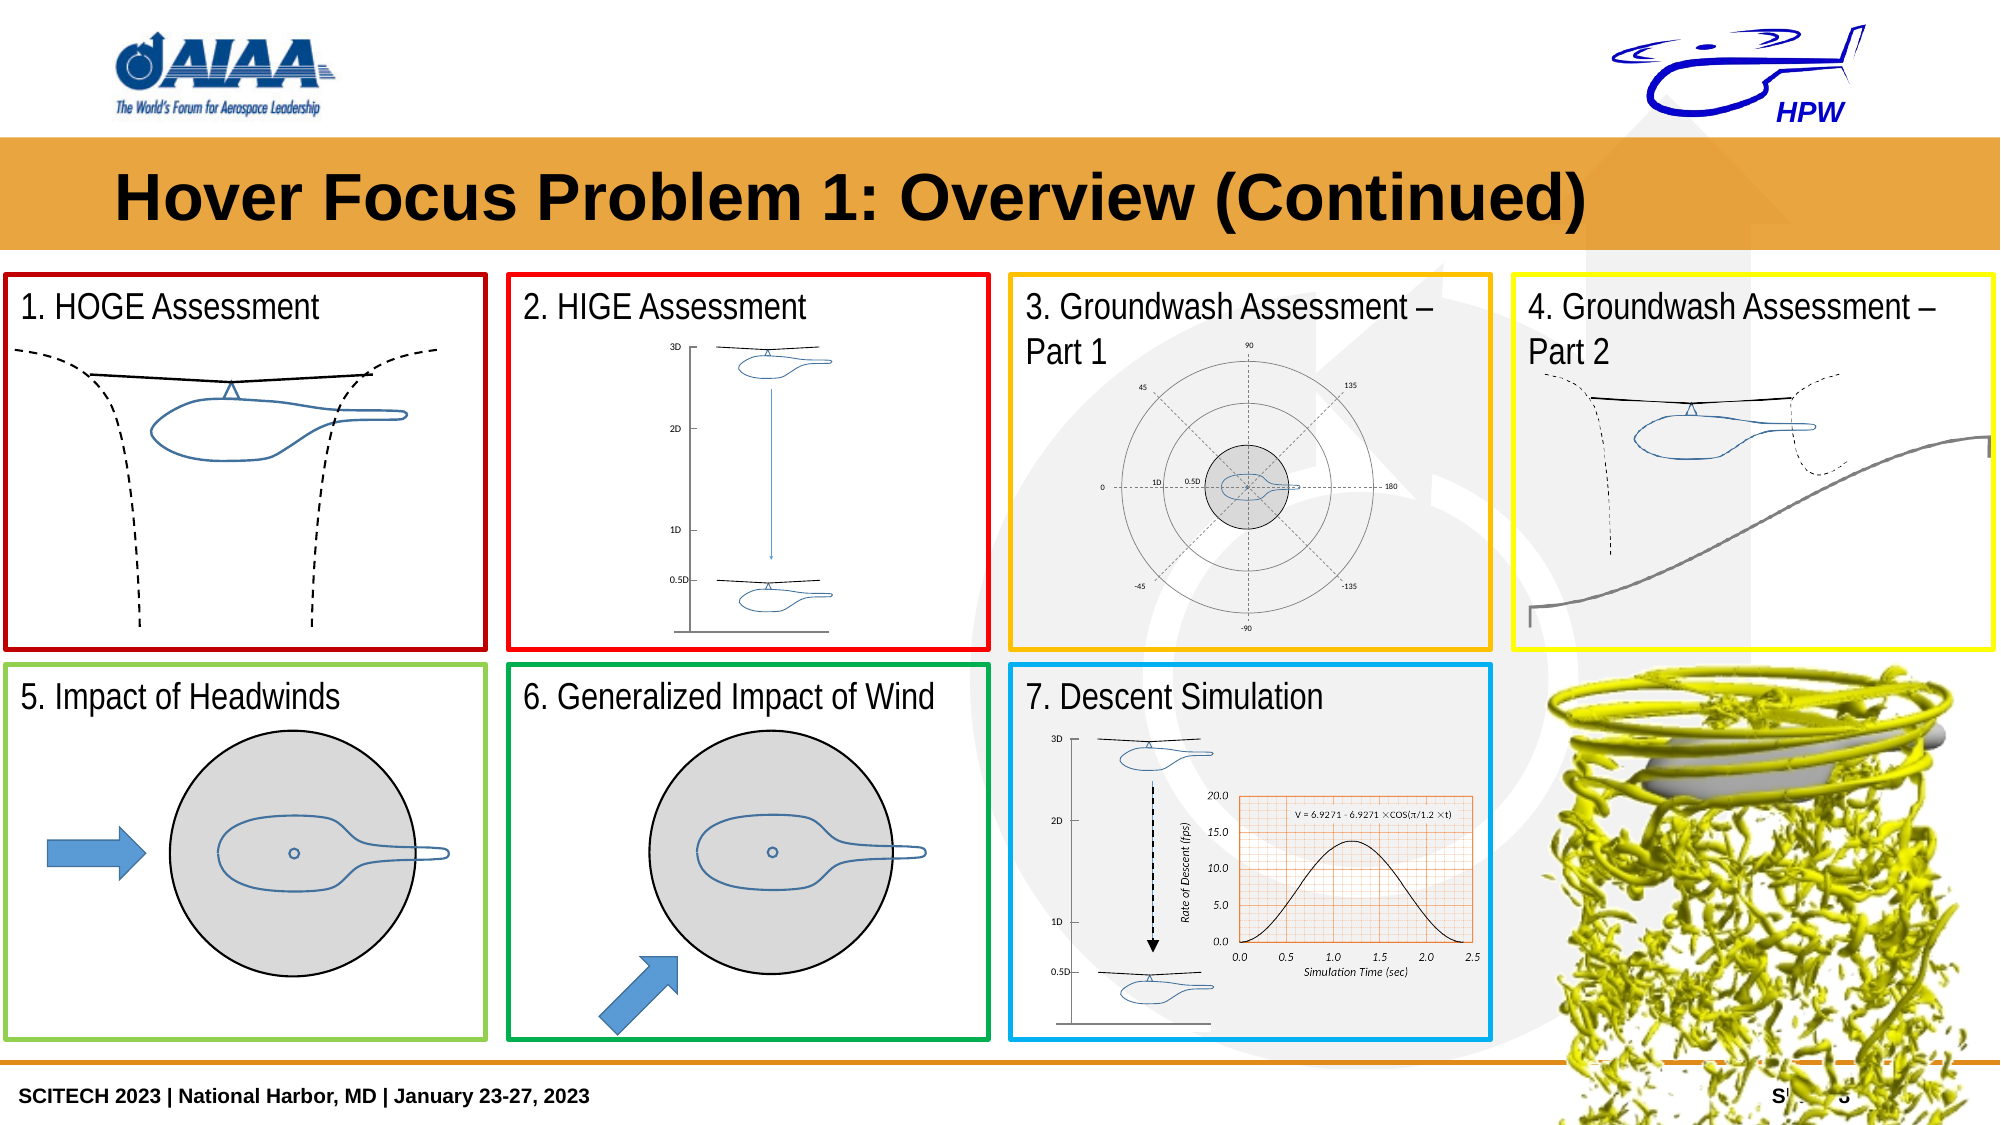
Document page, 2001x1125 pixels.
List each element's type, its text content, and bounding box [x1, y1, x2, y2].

picture [663, 337, 834, 641]
title Hover Focus Problem 1: Overview (Continued) [100, 137, 1900, 250]
text_box 2. HIGE Assessment [508, 274, 989, 650]
text_box 1. HOGE Assessment [5, 274, 486, 650]
picture [597, 729, 928, 1037]
text_box 3. Groundwash Assessment – Part 1 [1010, 274, 1491, 650]
text_box 4. Groundwash Assessment – Part 2 [1513, 274, 1994, 638]
picture [46, 729, 451, 978]
picture [1044, 668, 1487, 1036]
text_box 5. Impact of Headwinds [5, 664, 486, 1040]
picture [1607, 23, 1870, 118]
text_box [370, 349, 437, 403]
picture [1479, 372, 2001, 1125]
text_box 6. Generalized Impact of Wind [508, 664, 989, 1040]
text_box 7. Descent Simulation [1010, 664, 1474, 1040]
picture [1095, 337, 1407, 640]
text_box [14, 349, 140, 628]
text_box [311, 471, 383, 628]
picture [100, 2, 344, 125]
picture [88, 372, 409, 463]
